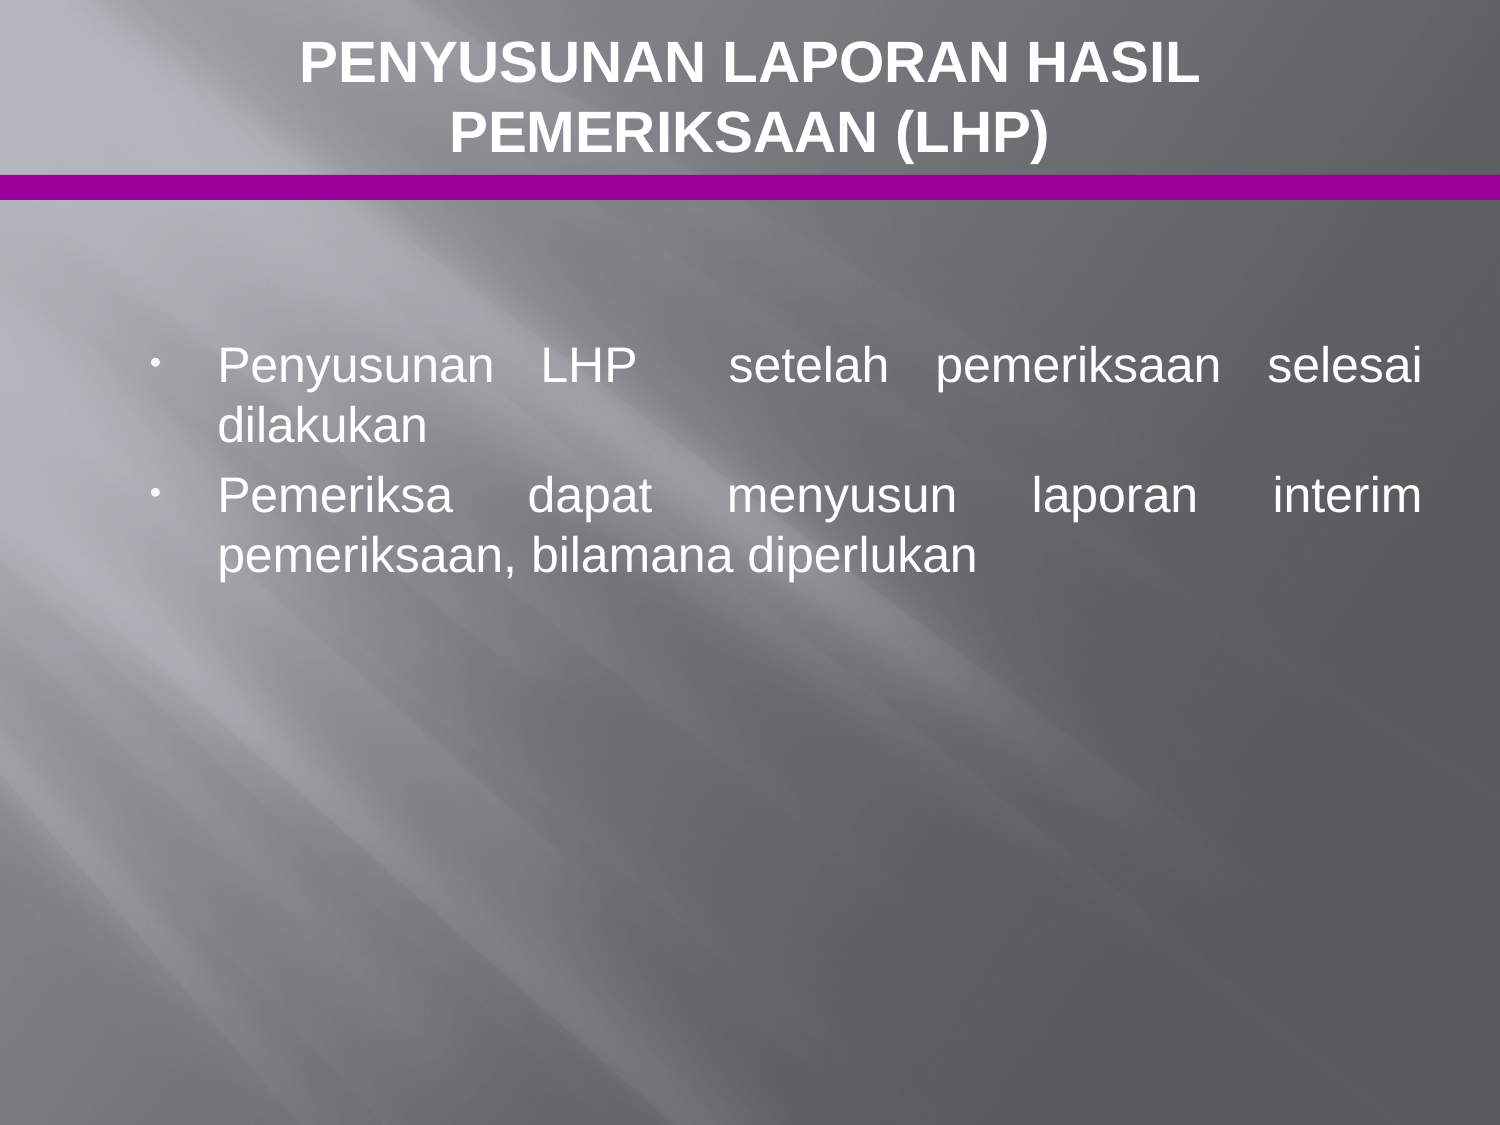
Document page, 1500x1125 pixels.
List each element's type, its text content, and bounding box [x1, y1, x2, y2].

list Penyusunan LHP setelah pemeriksaan selesai dilakukan Pemeriksa dapat menyusun laporan interim pemeriksaan, bilamana diperlukan [112, 324, 1438, 749]
title PENYUSUNAN LAPORAN HASIL PEMERIKSAAN (LHP) [75, 0, 1425, 188]
